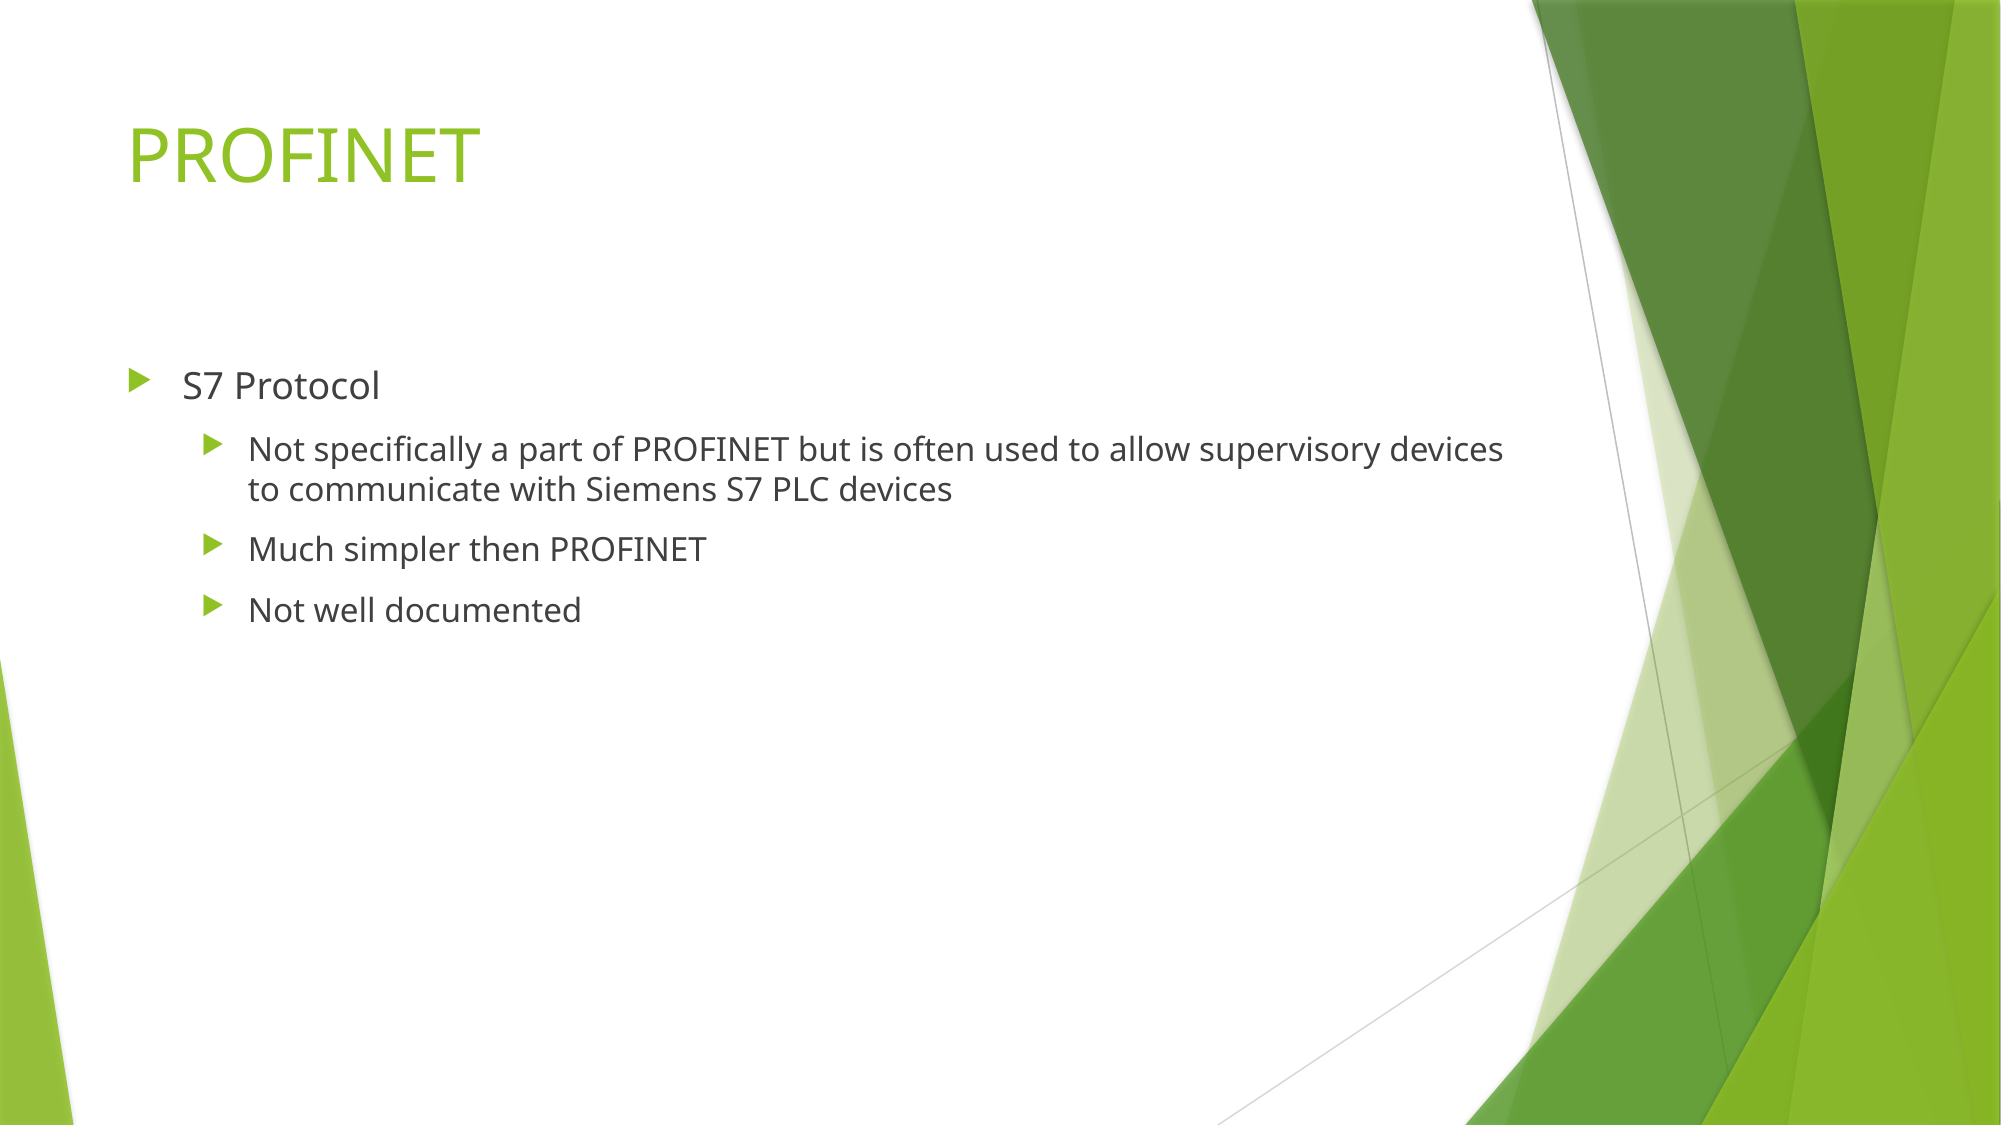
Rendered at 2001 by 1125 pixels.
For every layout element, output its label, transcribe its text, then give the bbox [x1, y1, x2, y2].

list S7 Protocol Not specifically a part of PROFINET but is often used to allow supervisory devices to communicate with Siemens S7 PLC devices Much simpler then PROFINET Not well documented [111, 354, 1522, 992]
title PROFINET [111, 99, 1522, 317]
